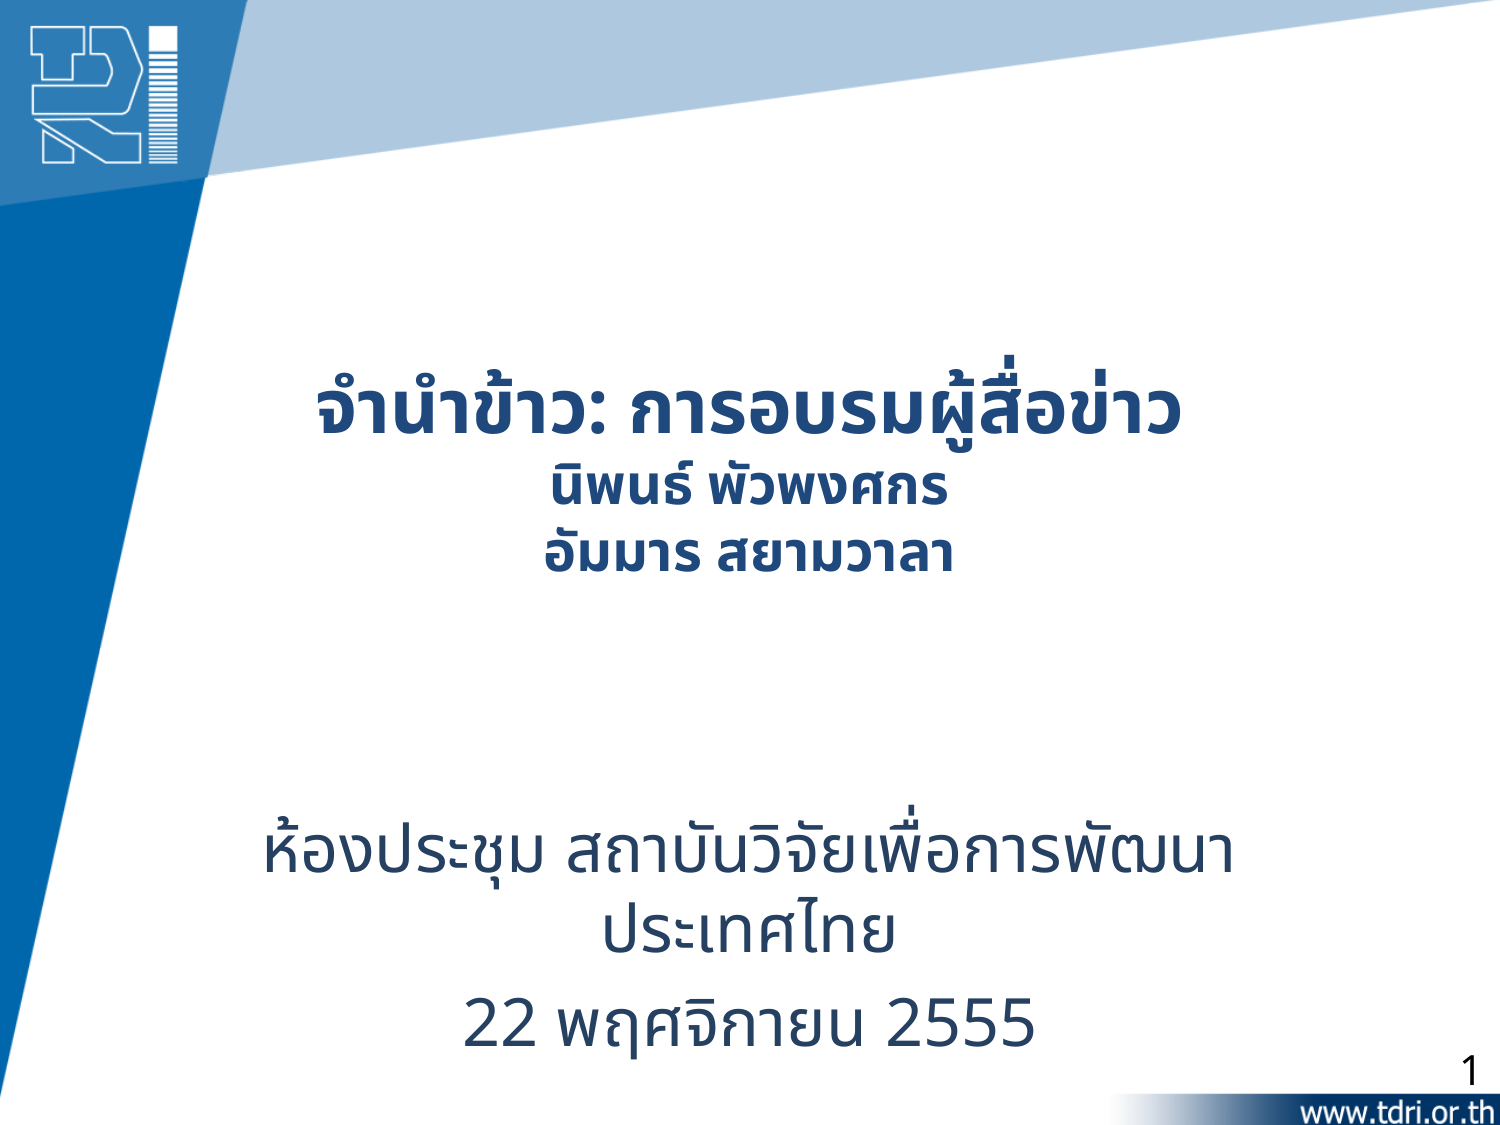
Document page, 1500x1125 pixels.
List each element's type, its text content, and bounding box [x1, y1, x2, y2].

title จำนำข้าว: การอบรมผู้สื่อข่าว นิพนธ์ พัวพงศกร อัมมาร สยามวาลา [112, 349, 1388, 591]
slide_number 1 [1148, 1042, 1499, 1103]
subtitle ห้องประชุม สถาบันวิจัยเพื่อการพัฒนาประเทศไทย 22 พฤศจิกายน 2555 [225, 798, 1275, 1087]
picture [0, 0, 1500, 1125]
